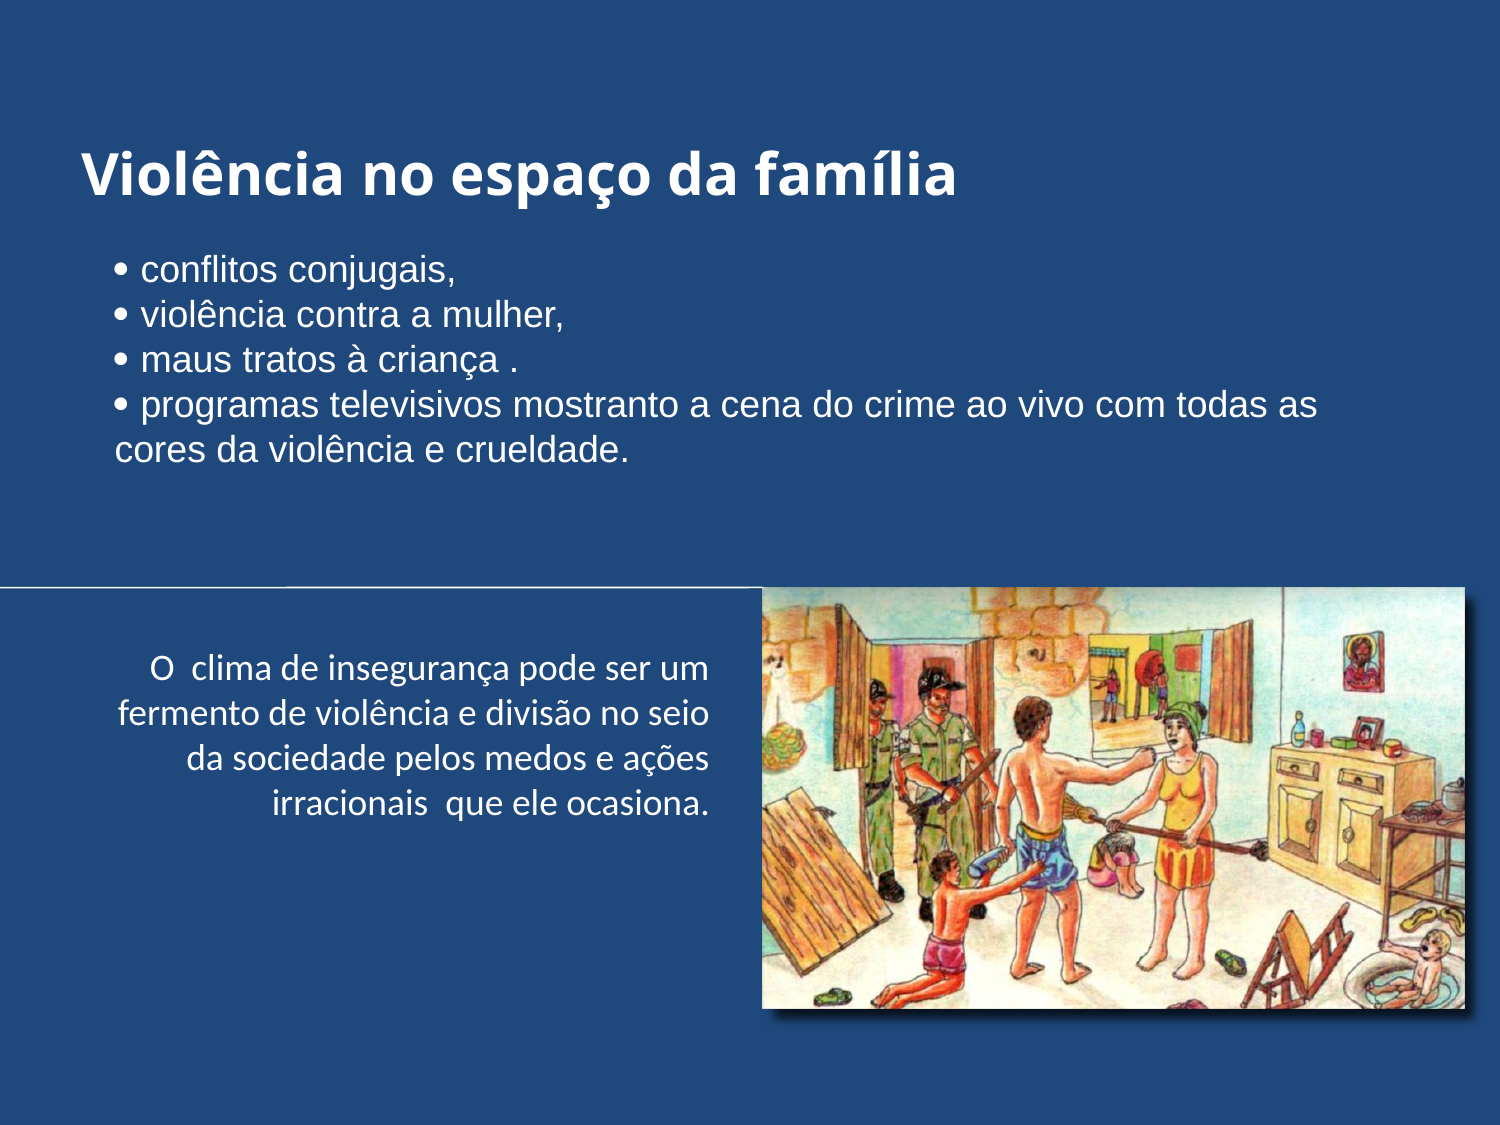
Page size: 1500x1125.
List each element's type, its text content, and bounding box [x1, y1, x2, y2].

text_box O clima de insegurança pode ser um fermento de violência e divisão no seio da sociedade pelos medos e ações irracionais que ele ocasiona. [75, 635, 725, 831]
text_box Violência no espaço da família [66, 129, 974, 215]
text_box  conflitos conjugais,  violência contra a mulher,  maus tratos à criança .  programas televisivos mostranto a cena do crime ao vivo com todas as cores da violência e crueldade. [99, 237, 1388, 478]
picture [762, 587, 1465, 1009]
